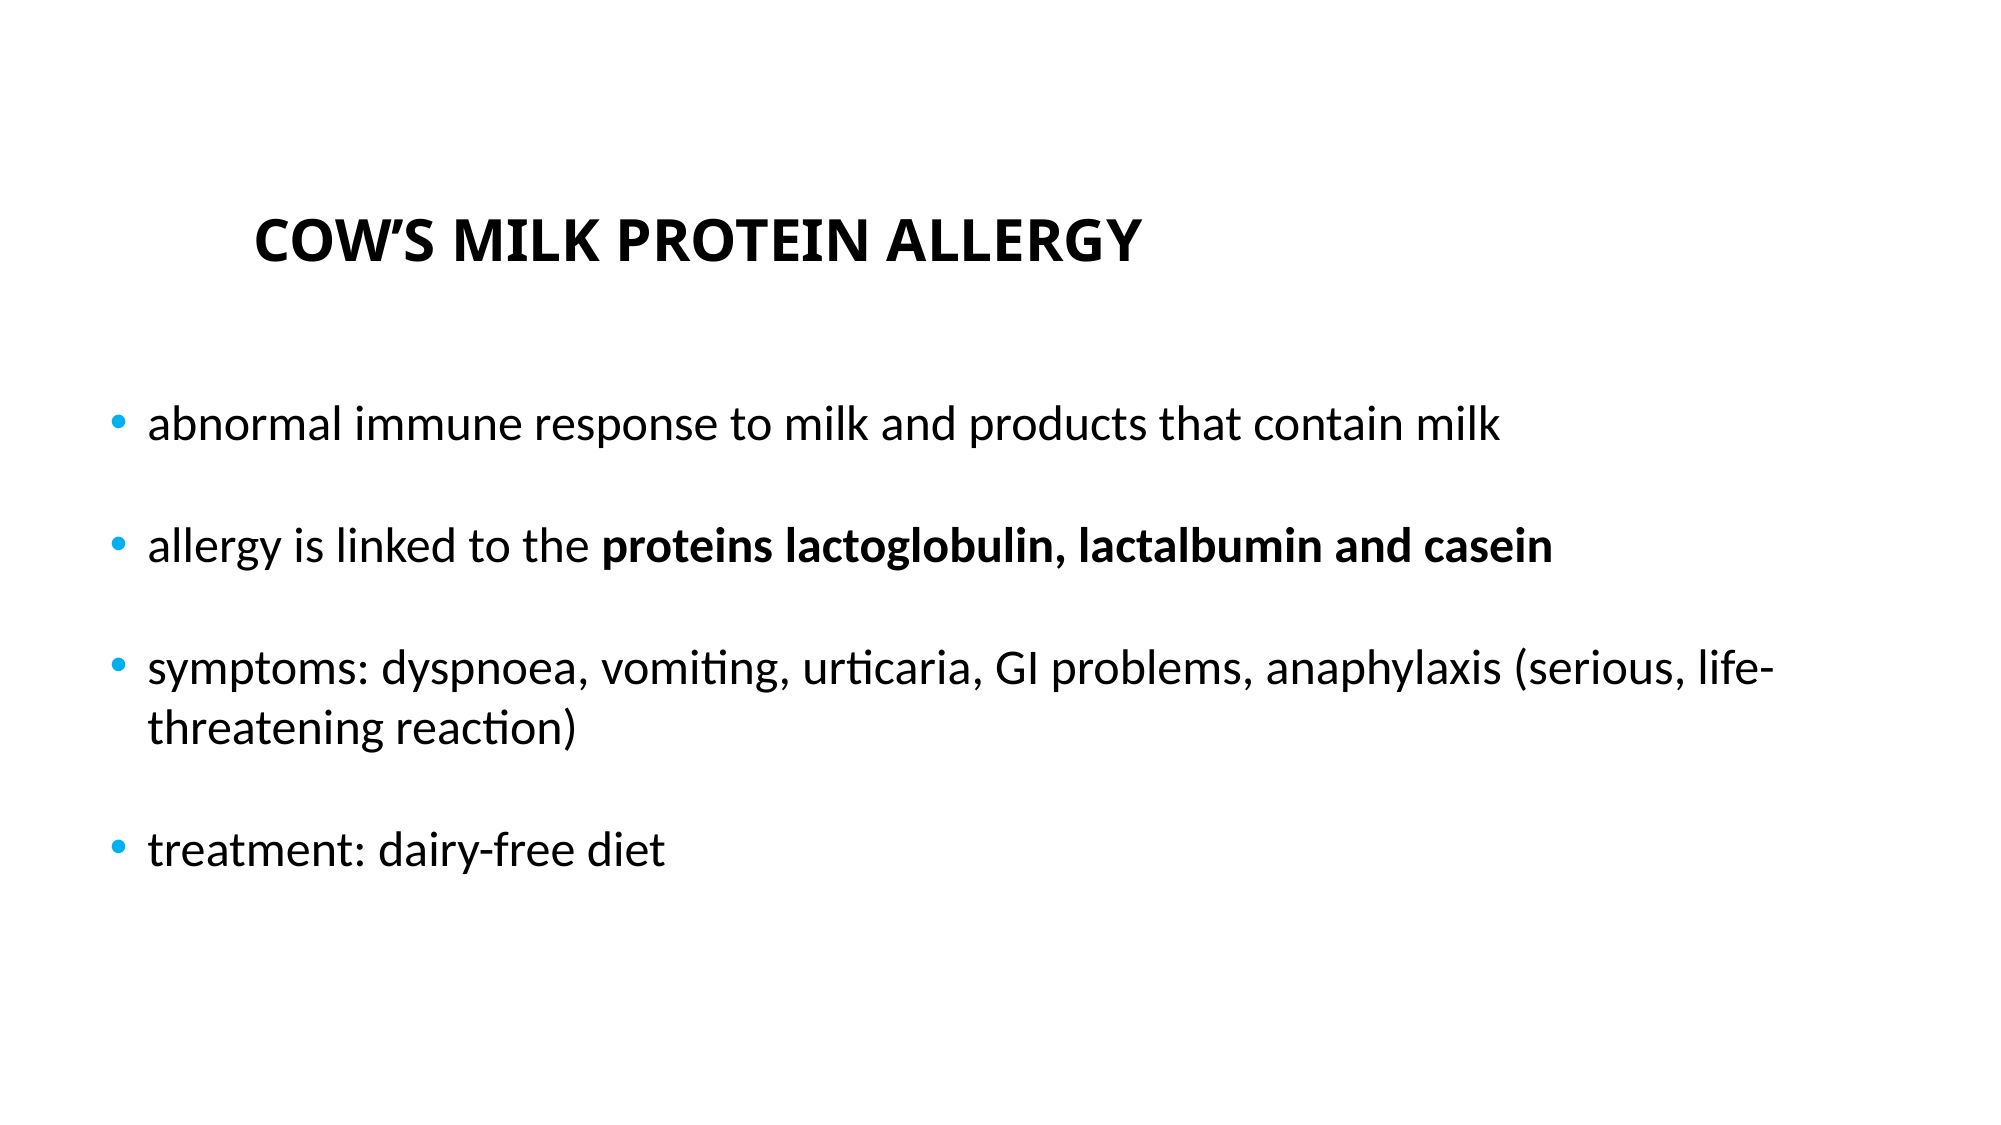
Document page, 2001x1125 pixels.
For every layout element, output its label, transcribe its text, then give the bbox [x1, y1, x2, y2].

text_box COW’S MILK PROTEIN ALLERGY [245, 203, 1786, 282]
list abnormal immune response to milk and products that contain milk allergy is linked to the proteins lactoglobulin, lactalbumin and casein symptoms: dyspnoea, vomiting, urticaria, GI problems, anaphylaxis (serious, life-threatening reaction) treatment: dairy-free diet [101, 302, 1930, 1017]
